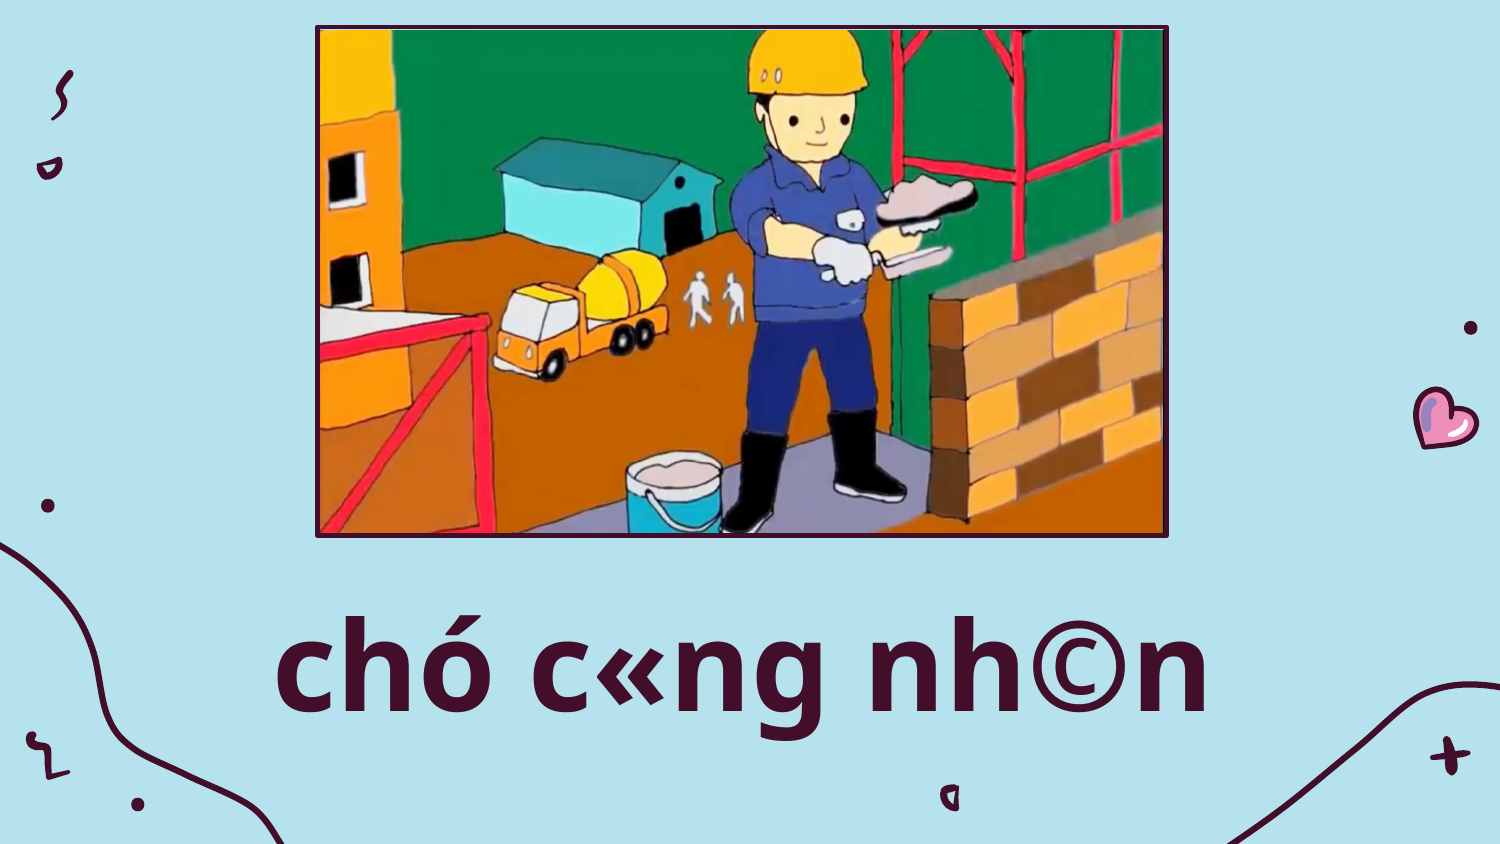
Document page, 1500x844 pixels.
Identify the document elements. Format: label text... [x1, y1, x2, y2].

text_box chó c«ng nh©n [257, 579, 1263, 745]
picture [319, 29, 1165, 534]
text_box [36, 156, 63, 180]
